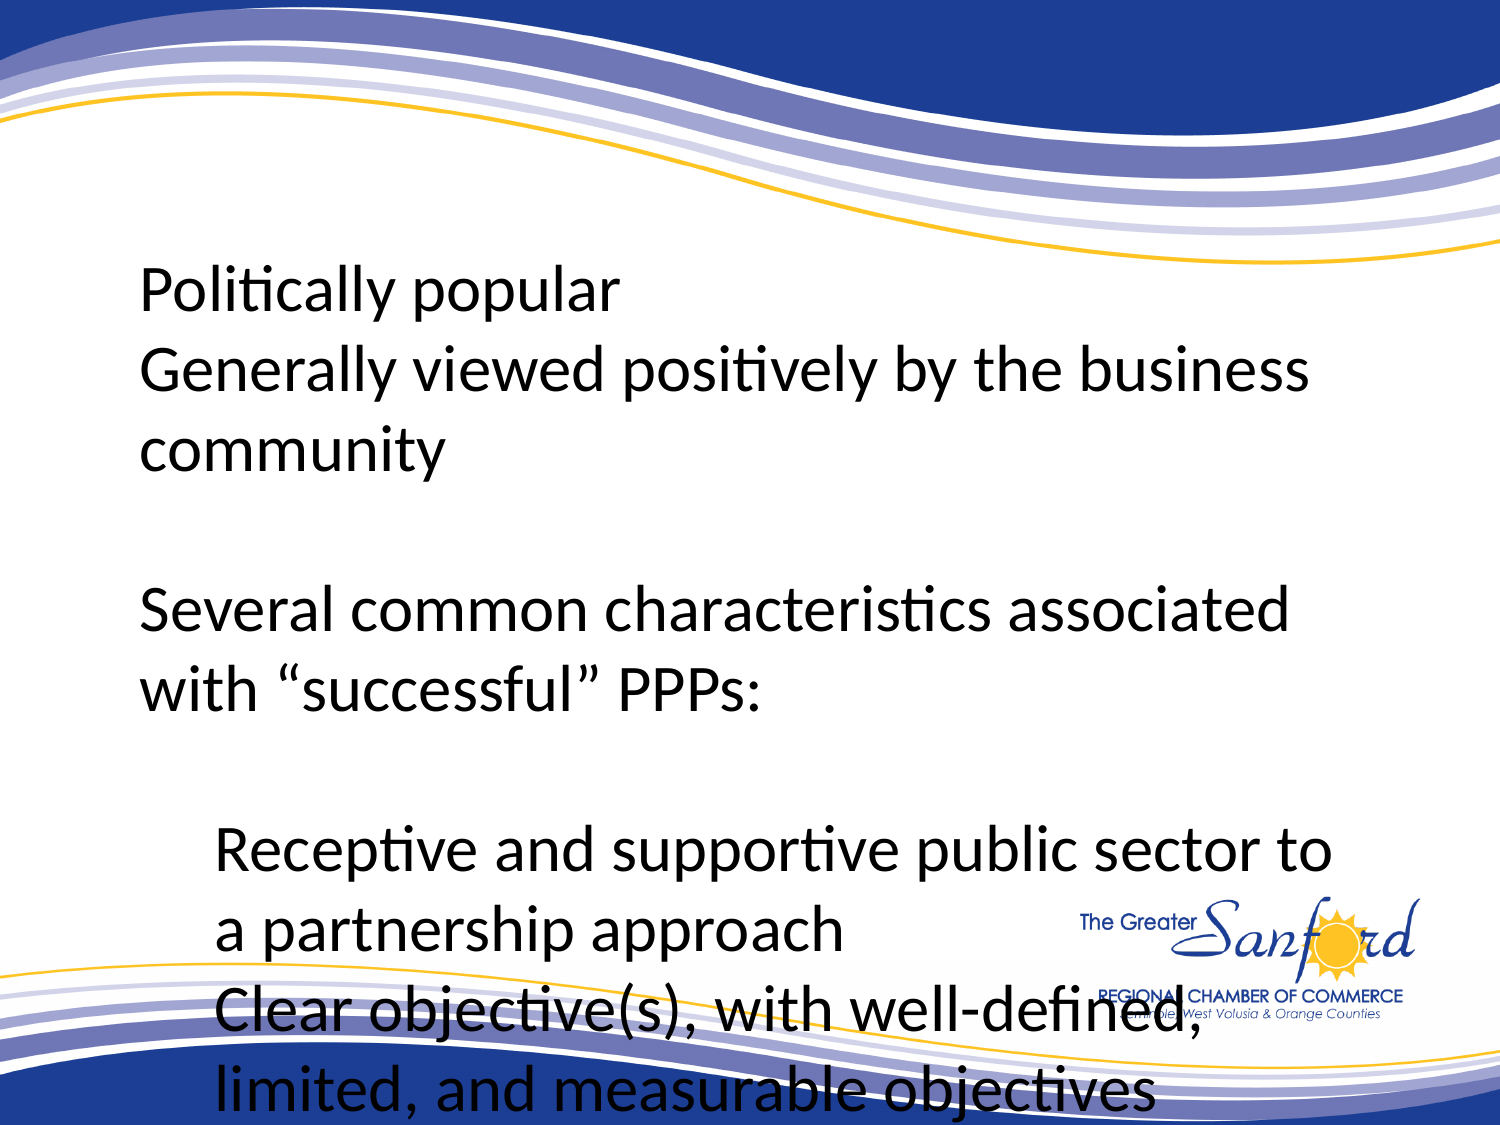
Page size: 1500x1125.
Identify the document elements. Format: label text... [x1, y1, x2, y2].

picture [0, 0, 1500, 272]
picture [0, 888, 1500, 1125]
text_box Politically popular Generally viewed positively by the business community Several common characteristics associated with “successful” PPPs: Receptive and supportive public sector to a partnership approach Clear objective(s), with well-defined, limited, and measurable objectives Clearly delineated roles, responsibilities, and shared risks Active and meaningful participation of all partners Satisfactory accountability and openness with the public [125, 280, 1375, 956]
